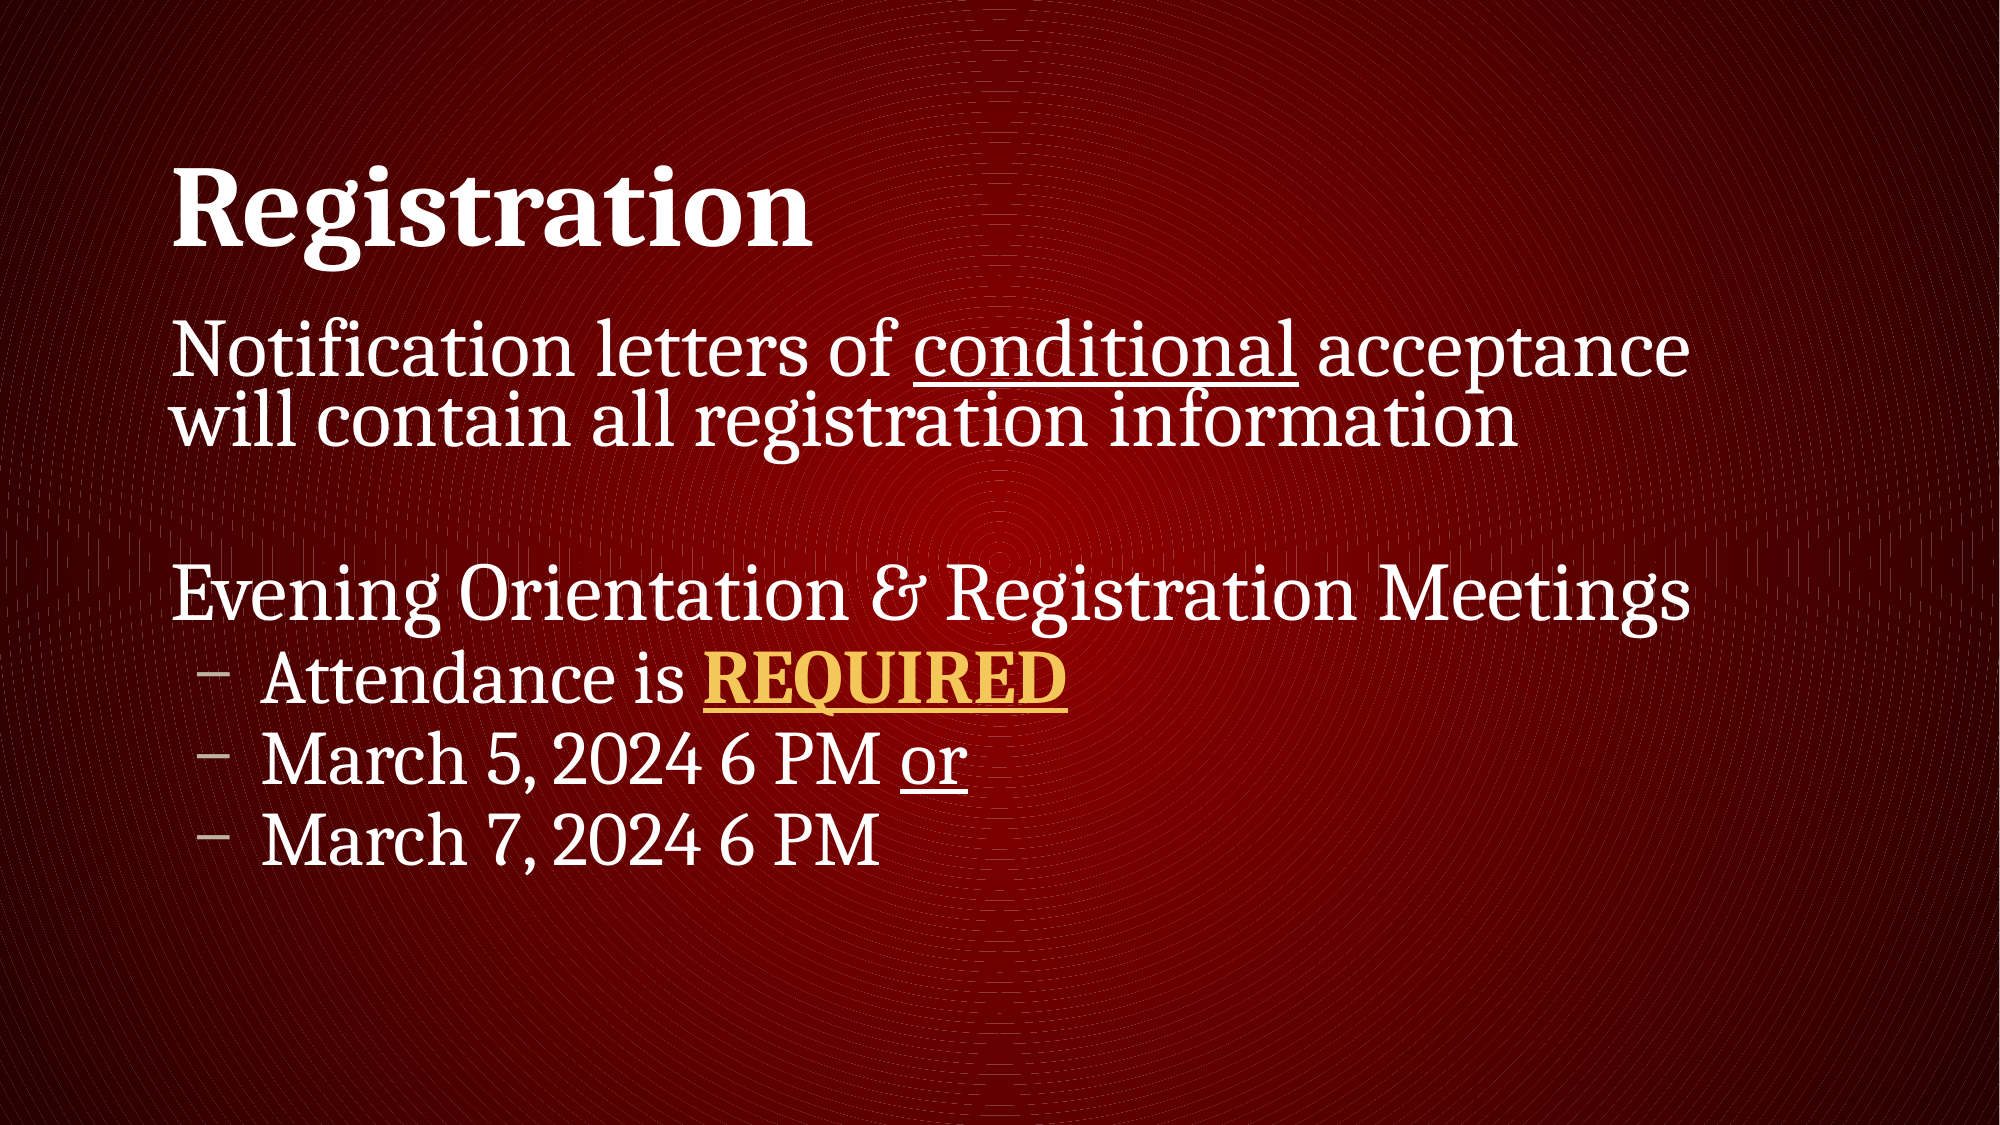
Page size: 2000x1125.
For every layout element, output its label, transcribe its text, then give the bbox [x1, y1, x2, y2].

list Notification letters of conditional acceptance will contain all registration information Evening Orientation & Registration Meetings Attendance is REQUIRED March 5, 2024 6 PM or March 7, 2024 6 PM [149, 310, 1850, 1045]
title Registration [149, 79, 1850, 280]
